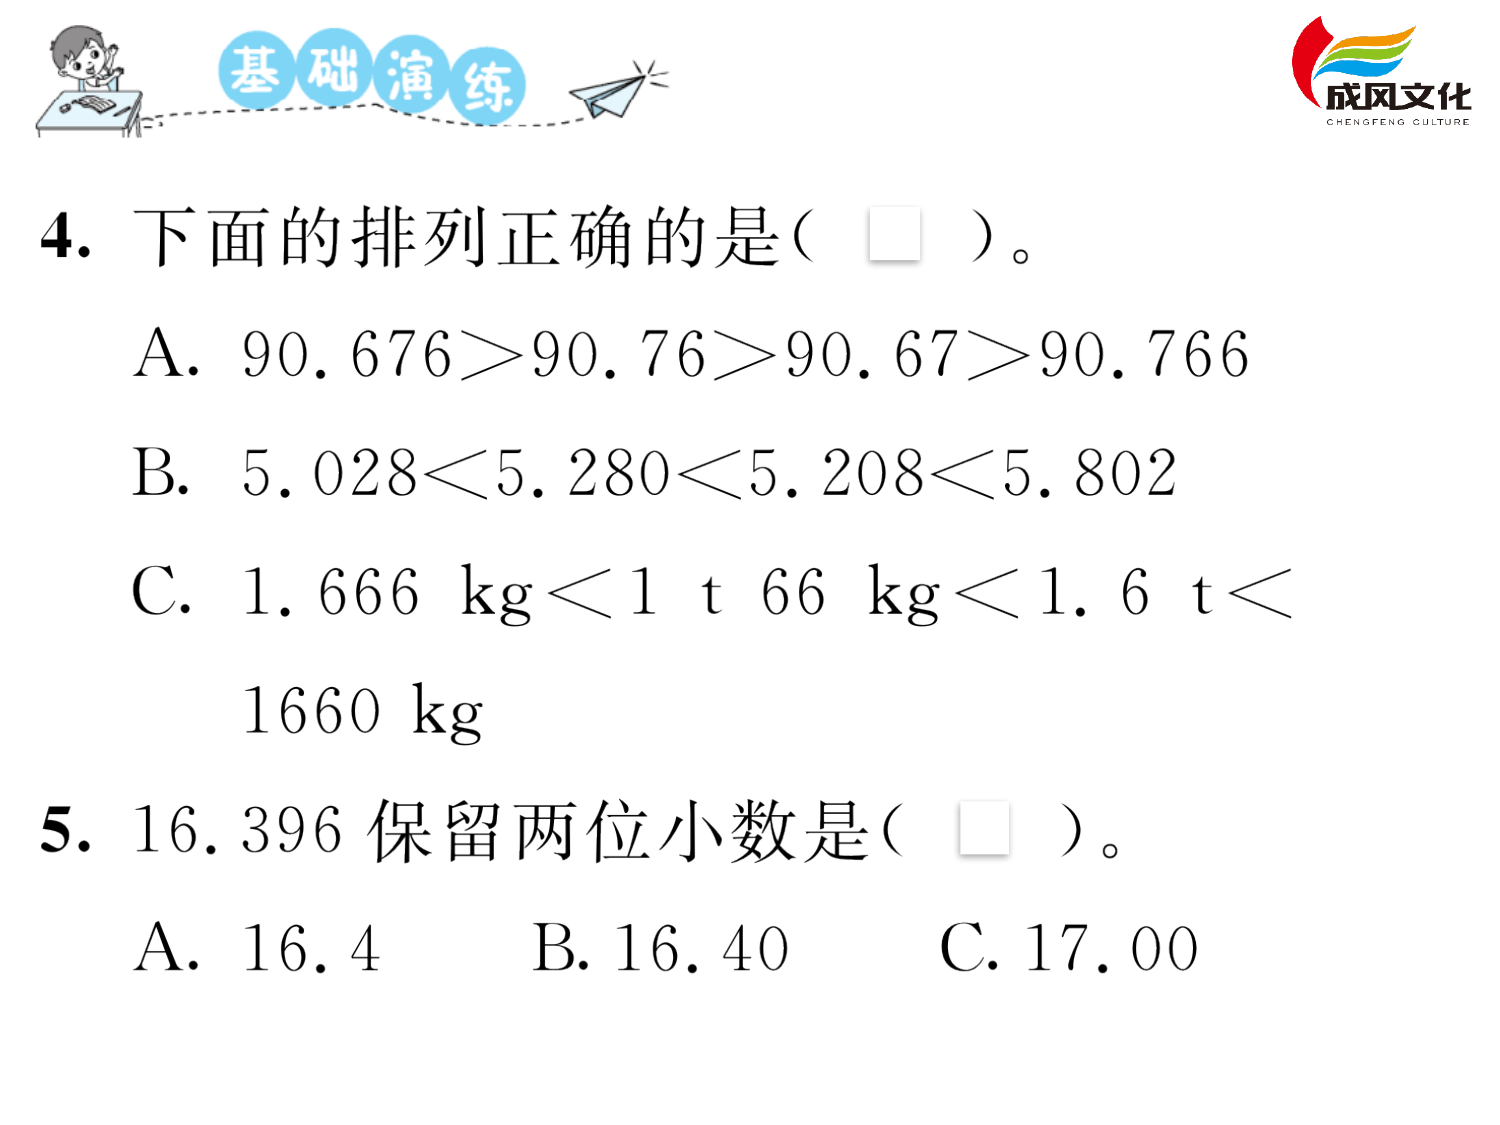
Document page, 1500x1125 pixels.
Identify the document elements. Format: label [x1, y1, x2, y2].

picture [1281, 0, 1489, 136]
picture [35, 176, 1453, 1002]
picture [29, 10, 680, 149]
